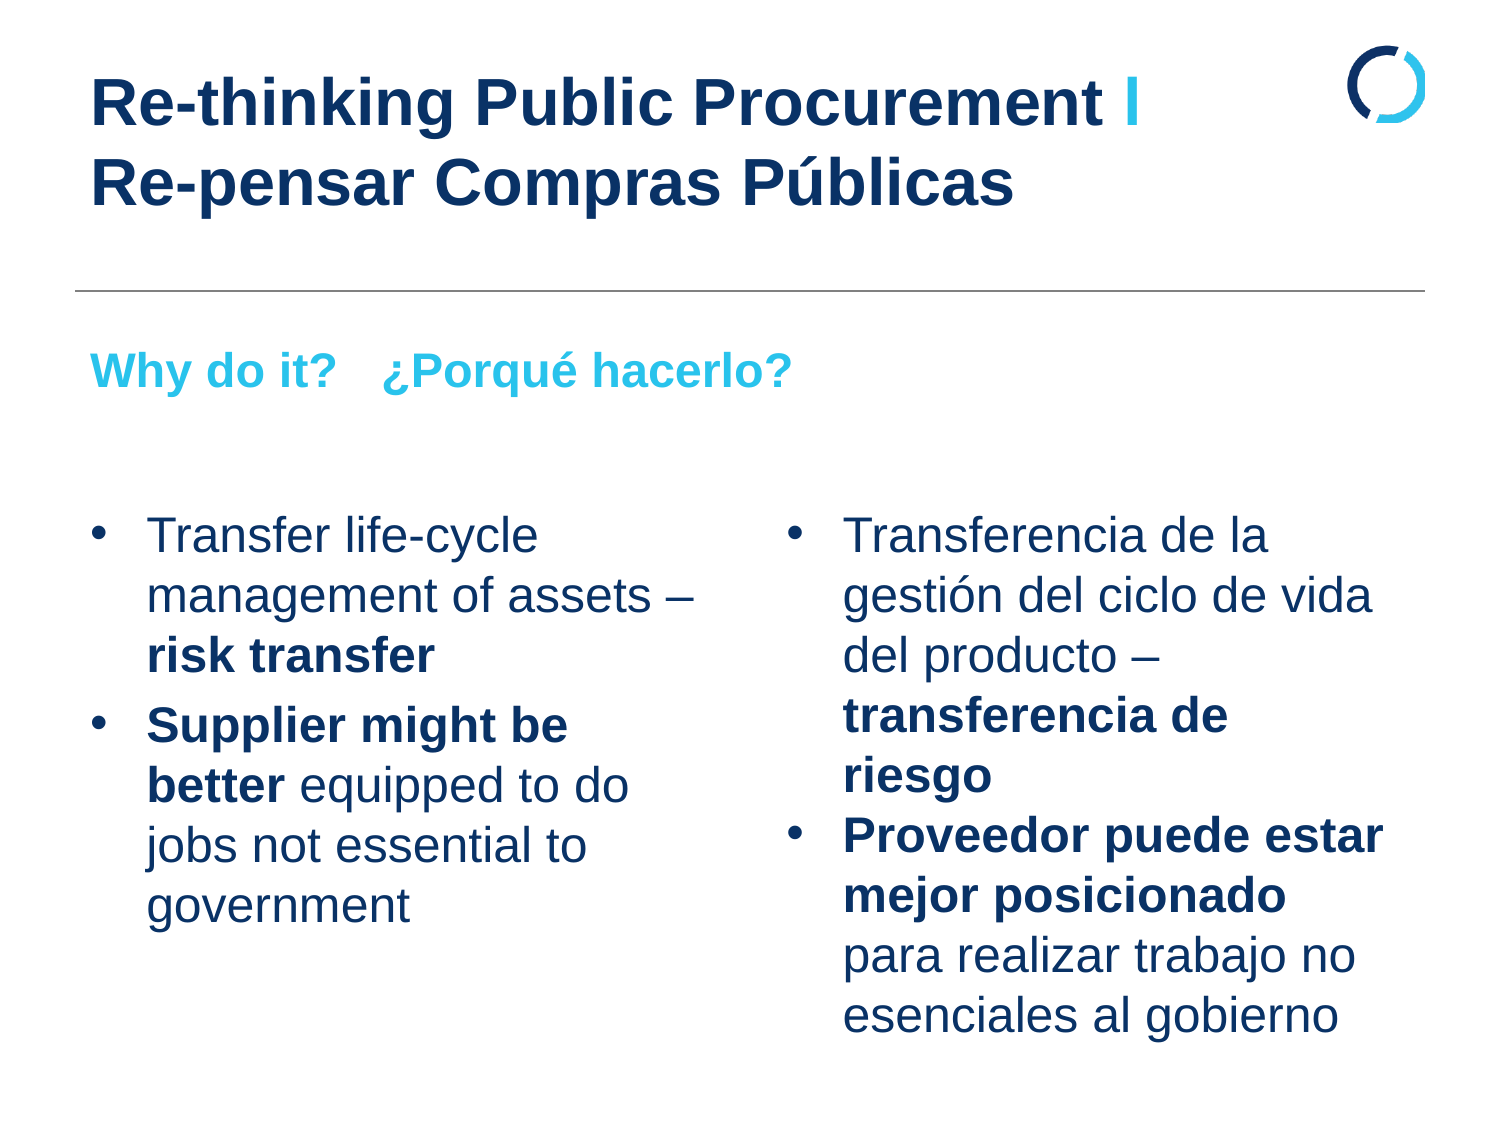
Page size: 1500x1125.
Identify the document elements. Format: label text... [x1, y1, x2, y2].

subtitle Why do it? ¿Porqué hacerlo? [75, 331, 1404, 460]
list Transfer life-cycle management of assets – risk transfer Supplier might be better equipped to do jobs not essential to government [75, 494, 714, 1008]
title Re-thinking Public Procurement l Re-pensar Compras Públicas [75, 45, 1256, 233]
text_box Transferencia de la gestión del ciclo de vida del producto – transferencia de riesgo Proveedor puede estar mejor posicionado para realizar trabajo no esenciales al gobierno [771, 494, 1404, 1100]
